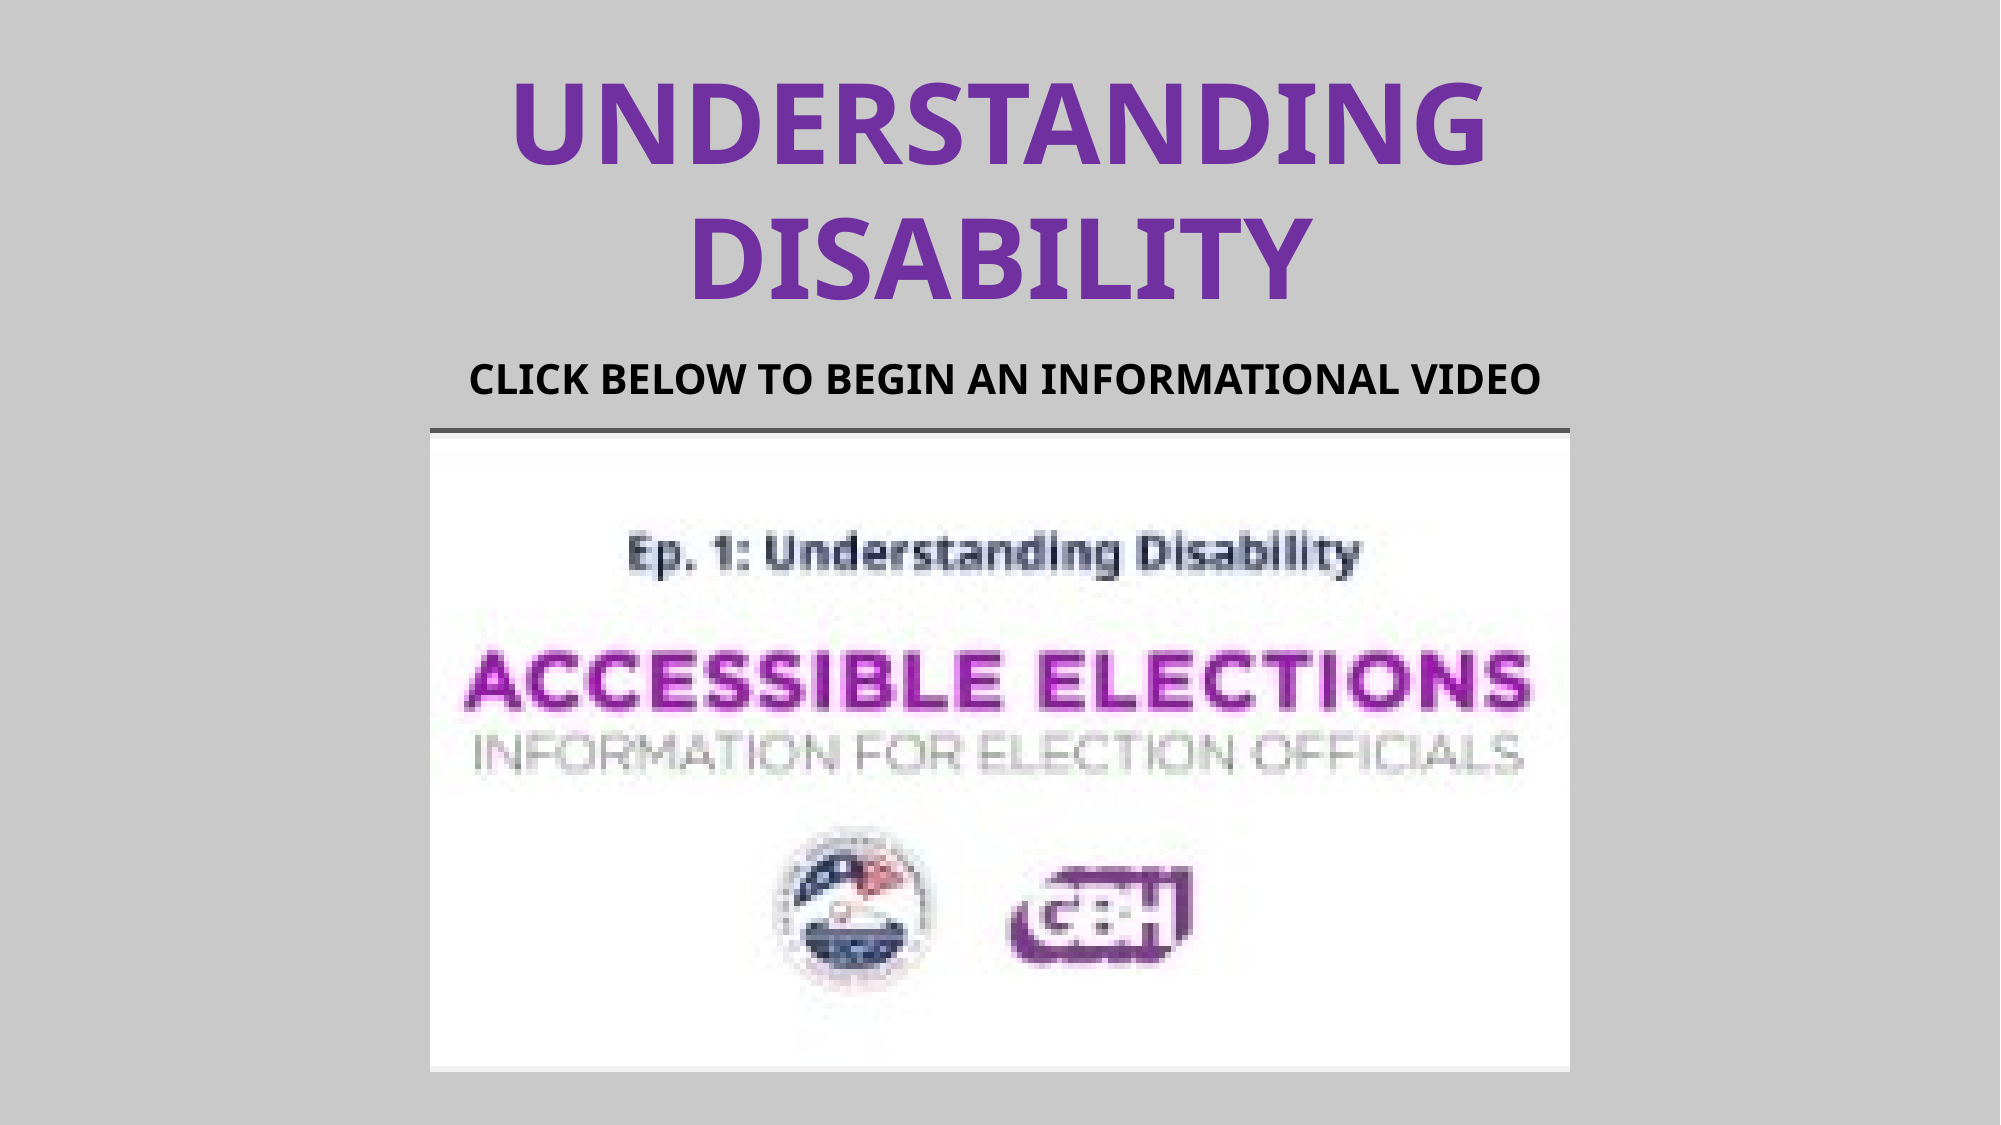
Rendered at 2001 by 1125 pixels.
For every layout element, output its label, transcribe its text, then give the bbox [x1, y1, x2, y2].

list CLICK BELOW TO BEGIN AN INFORMATIONAL VIDEO [174, 345, 1825, 426]
text_box UNDERSTANDING DISABILITY [280, 44, 1720, 330]
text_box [429, 427, 1571, 1073]
